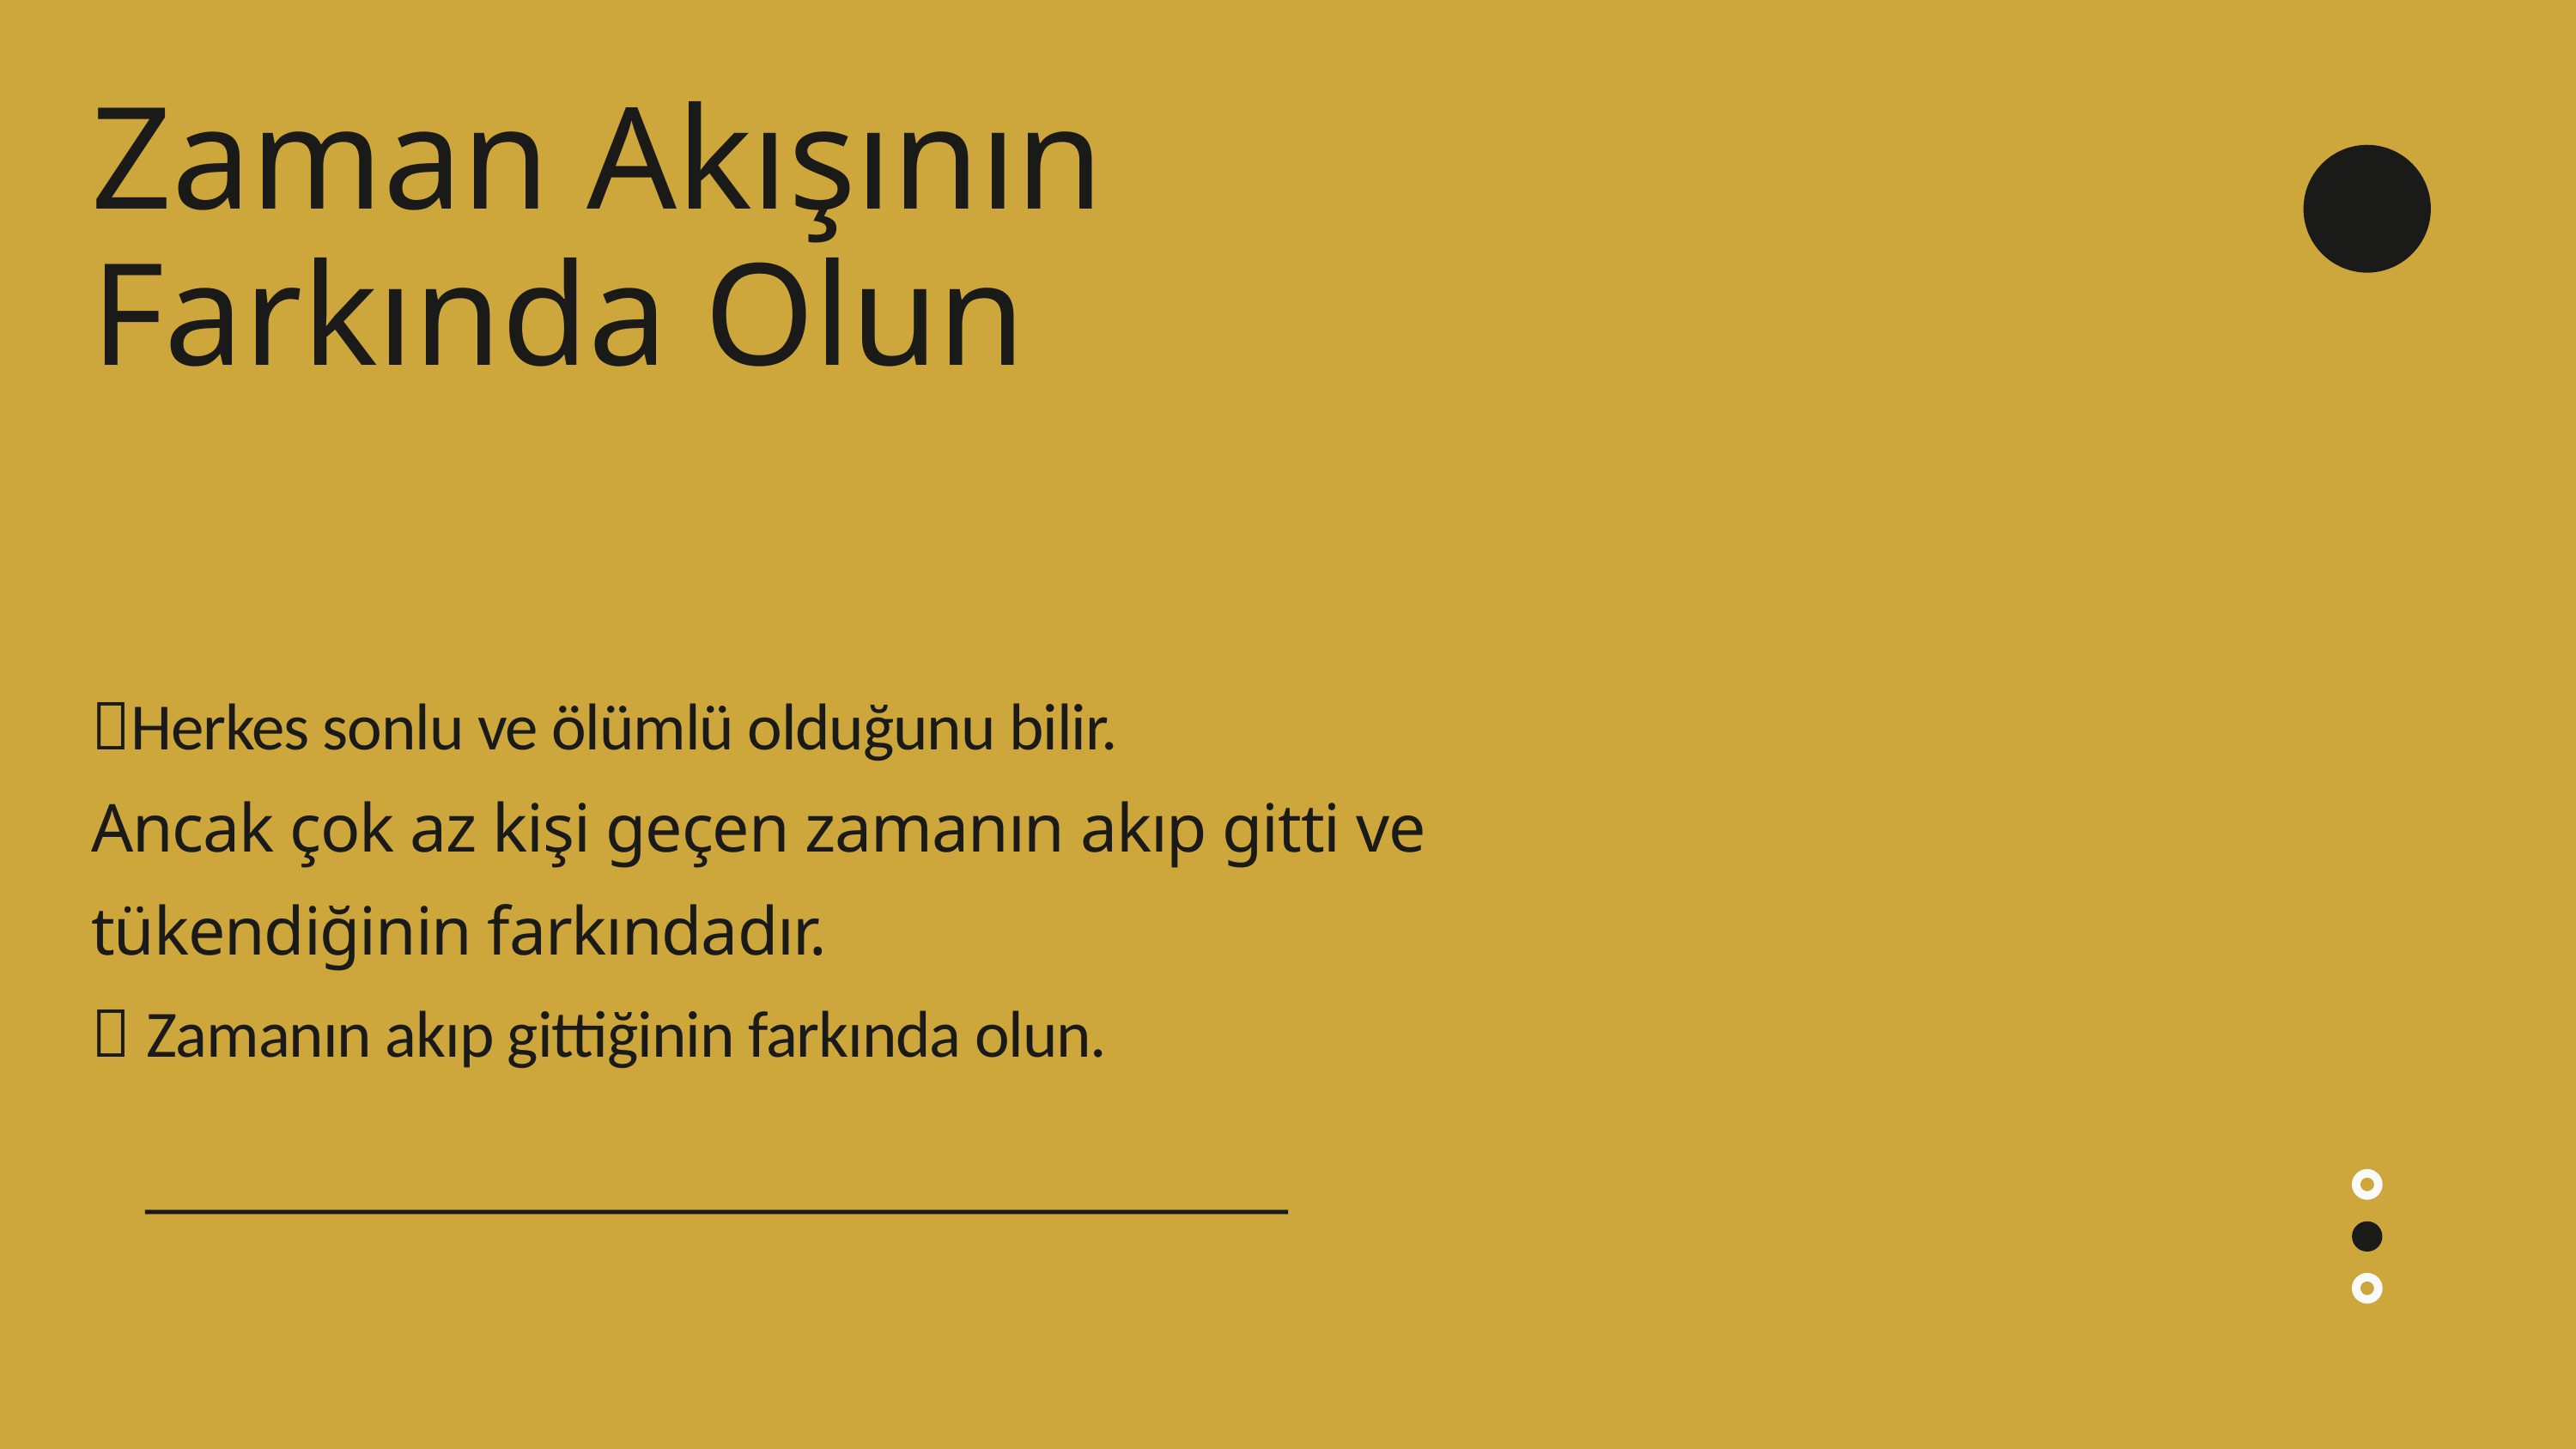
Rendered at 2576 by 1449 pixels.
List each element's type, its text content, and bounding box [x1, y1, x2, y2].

text_box [144, 1210, 1289, 1215]
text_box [2300, 1221, 2435, 1252]
text_box Herkes sonlu ve ölümlü olduğunu bilir. Ancak çok az kişi geçen zamanın akıp gitti ve tükendiğinin farkındadır.  Zamanın akıp gittiğinin farkında olun. [91, 660, 1486, 1070]
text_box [2302, 144, 2432, 273]
text_box Zaman Akışının Farkında Olun [91, 82, 1515, 394]
